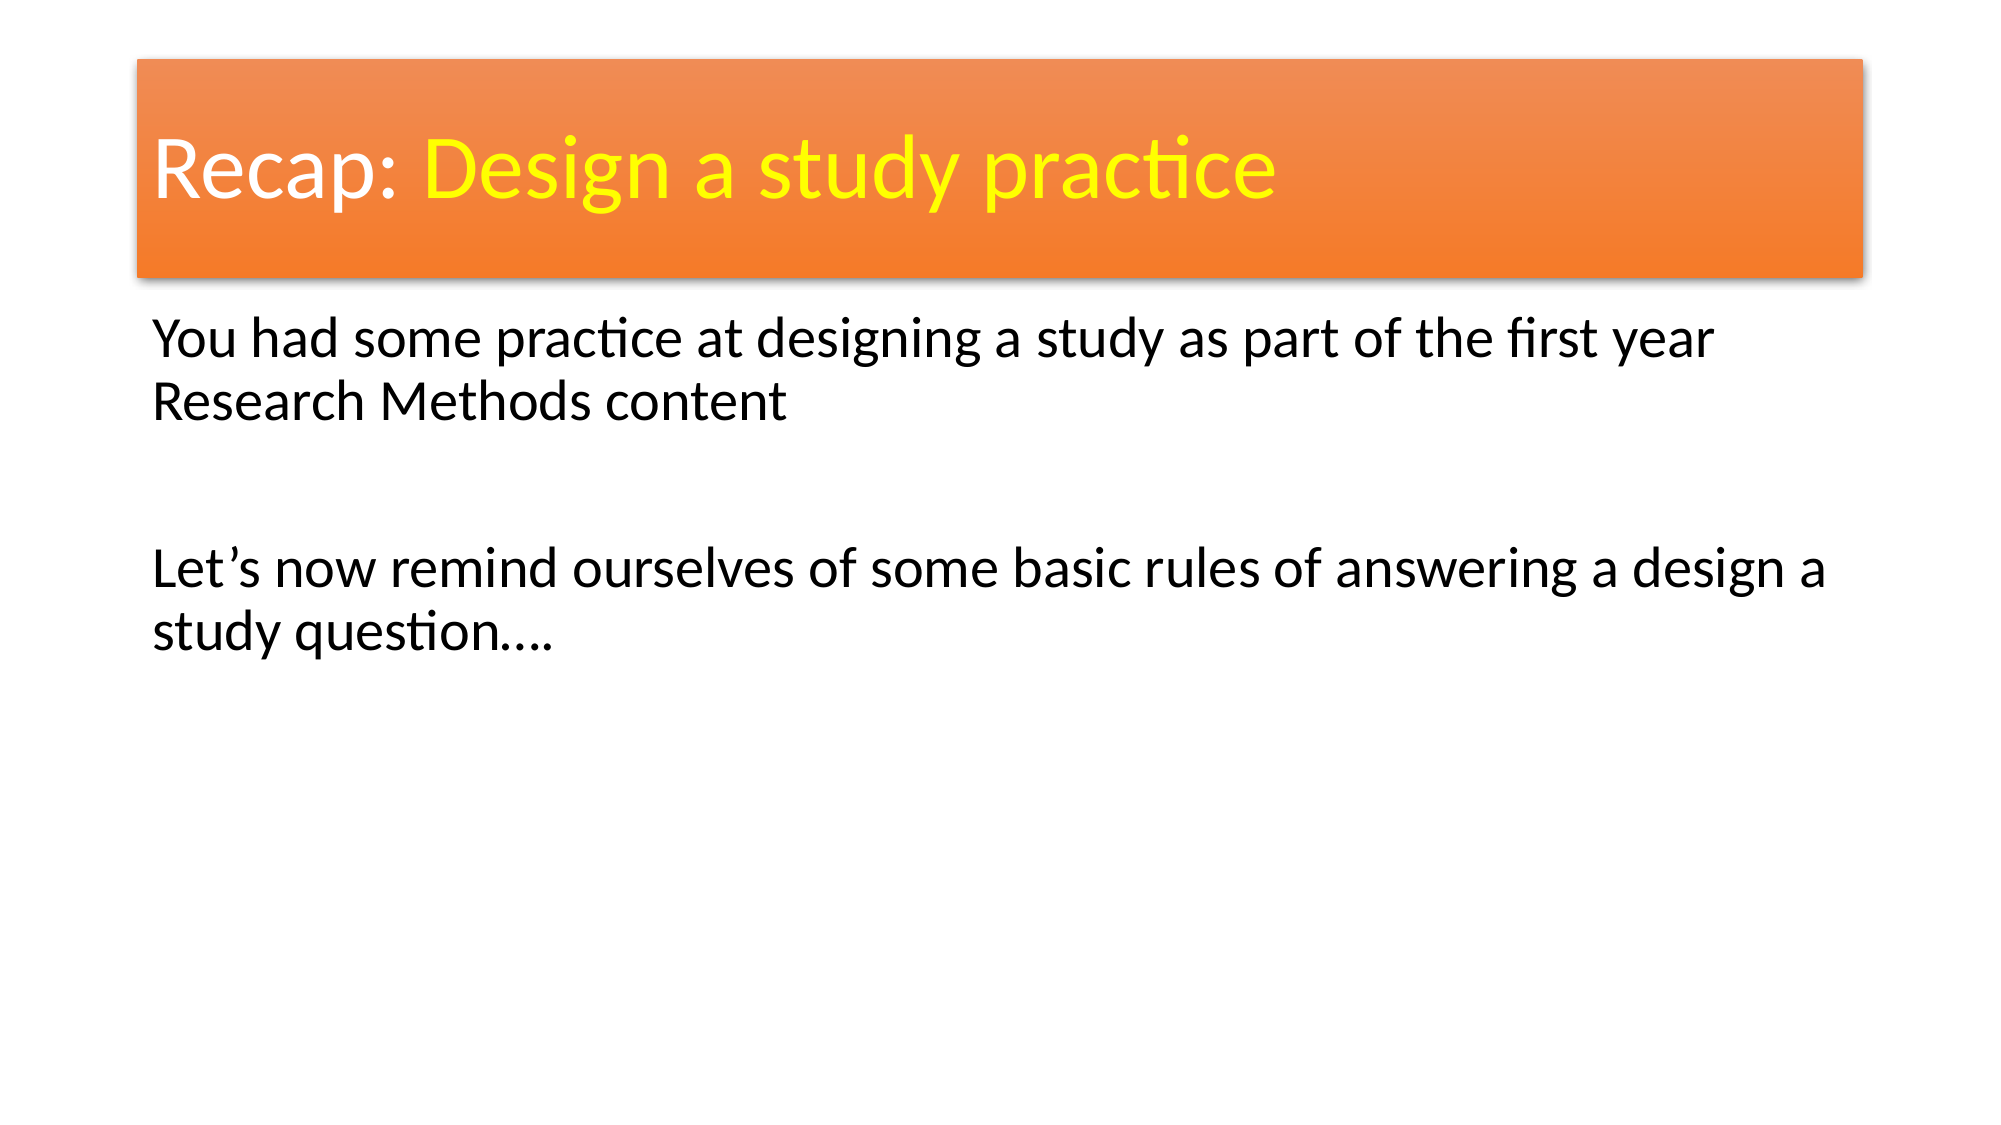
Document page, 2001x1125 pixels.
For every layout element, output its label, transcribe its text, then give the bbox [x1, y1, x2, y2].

list You had some practice at designing a study as part of the first year Research Methods content Let’s now remind ourselves of some basic rules of answering a design a study question…. [137, 299, 1863, 1014]
title Recap: Design a study practice [137, 59, 1863, 278]
